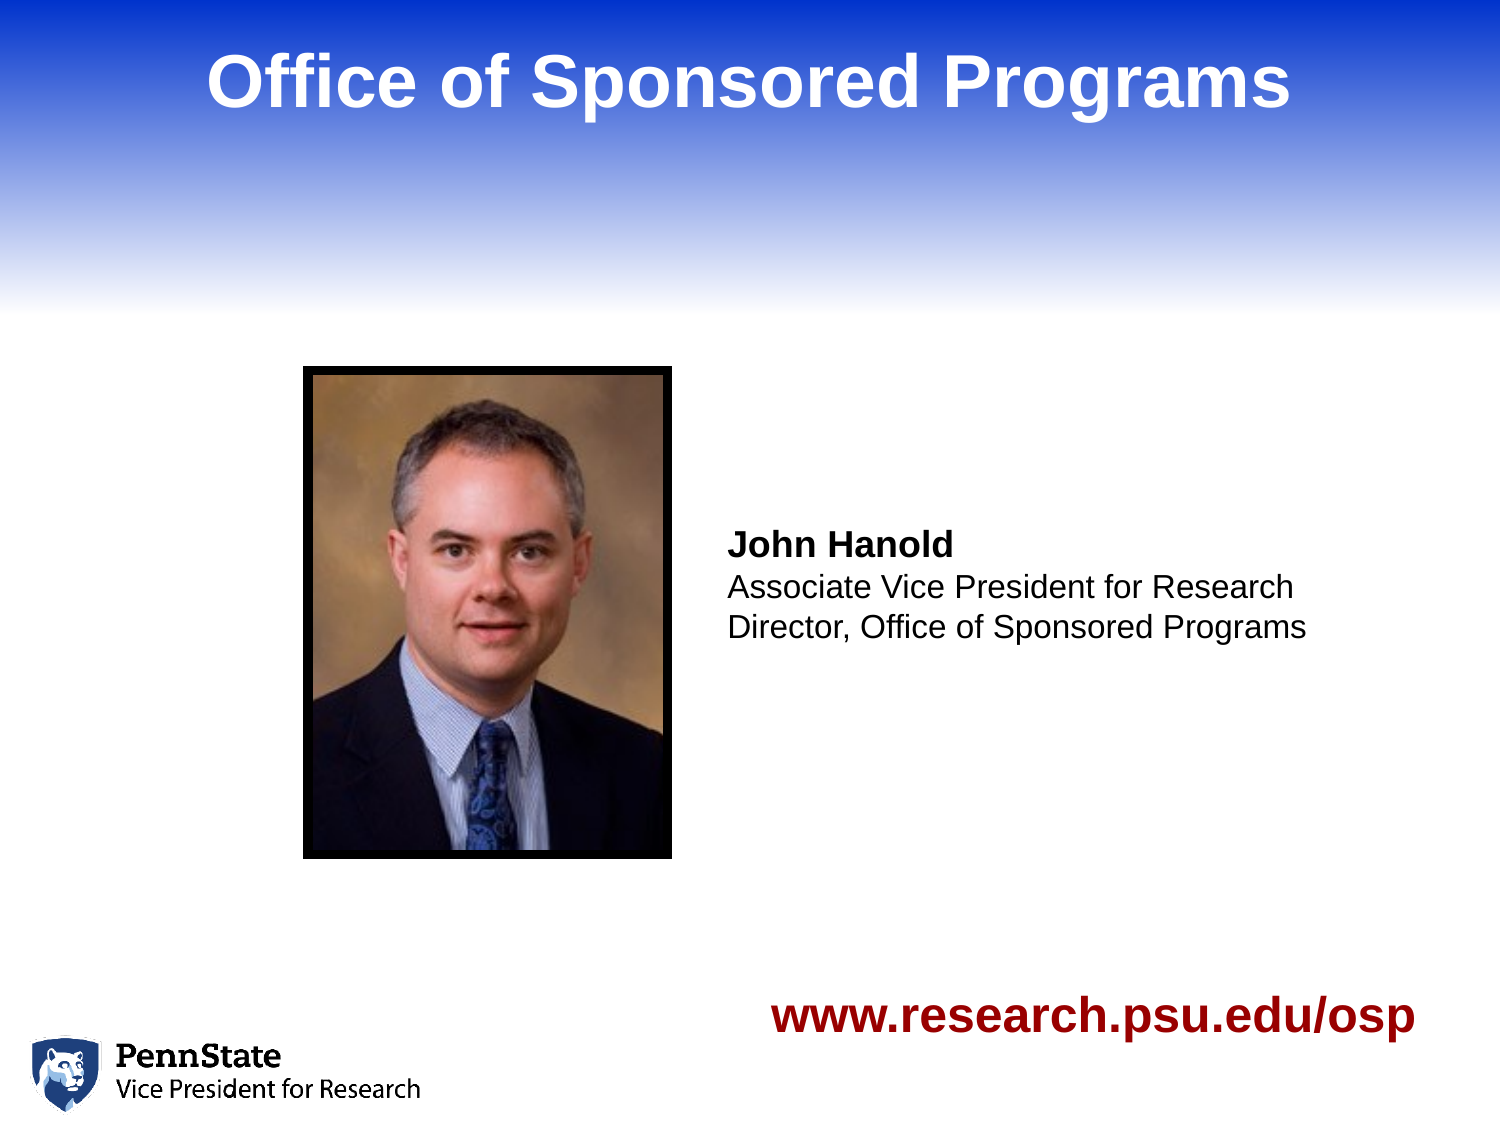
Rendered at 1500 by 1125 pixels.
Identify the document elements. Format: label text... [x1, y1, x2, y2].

text_box www.research.psu.edu/osp [549, 974, 1500, 1050]
text_box John Hanold Associate Vice President for Research Director, Office of Sponsored Programs [712, 512, 1400, 652]
picture [312, 374, 663, 851]
picture [24, 1025, 484, 1125]
text_box Office of Sponsored Programs [0, 24, 1500, 130]
